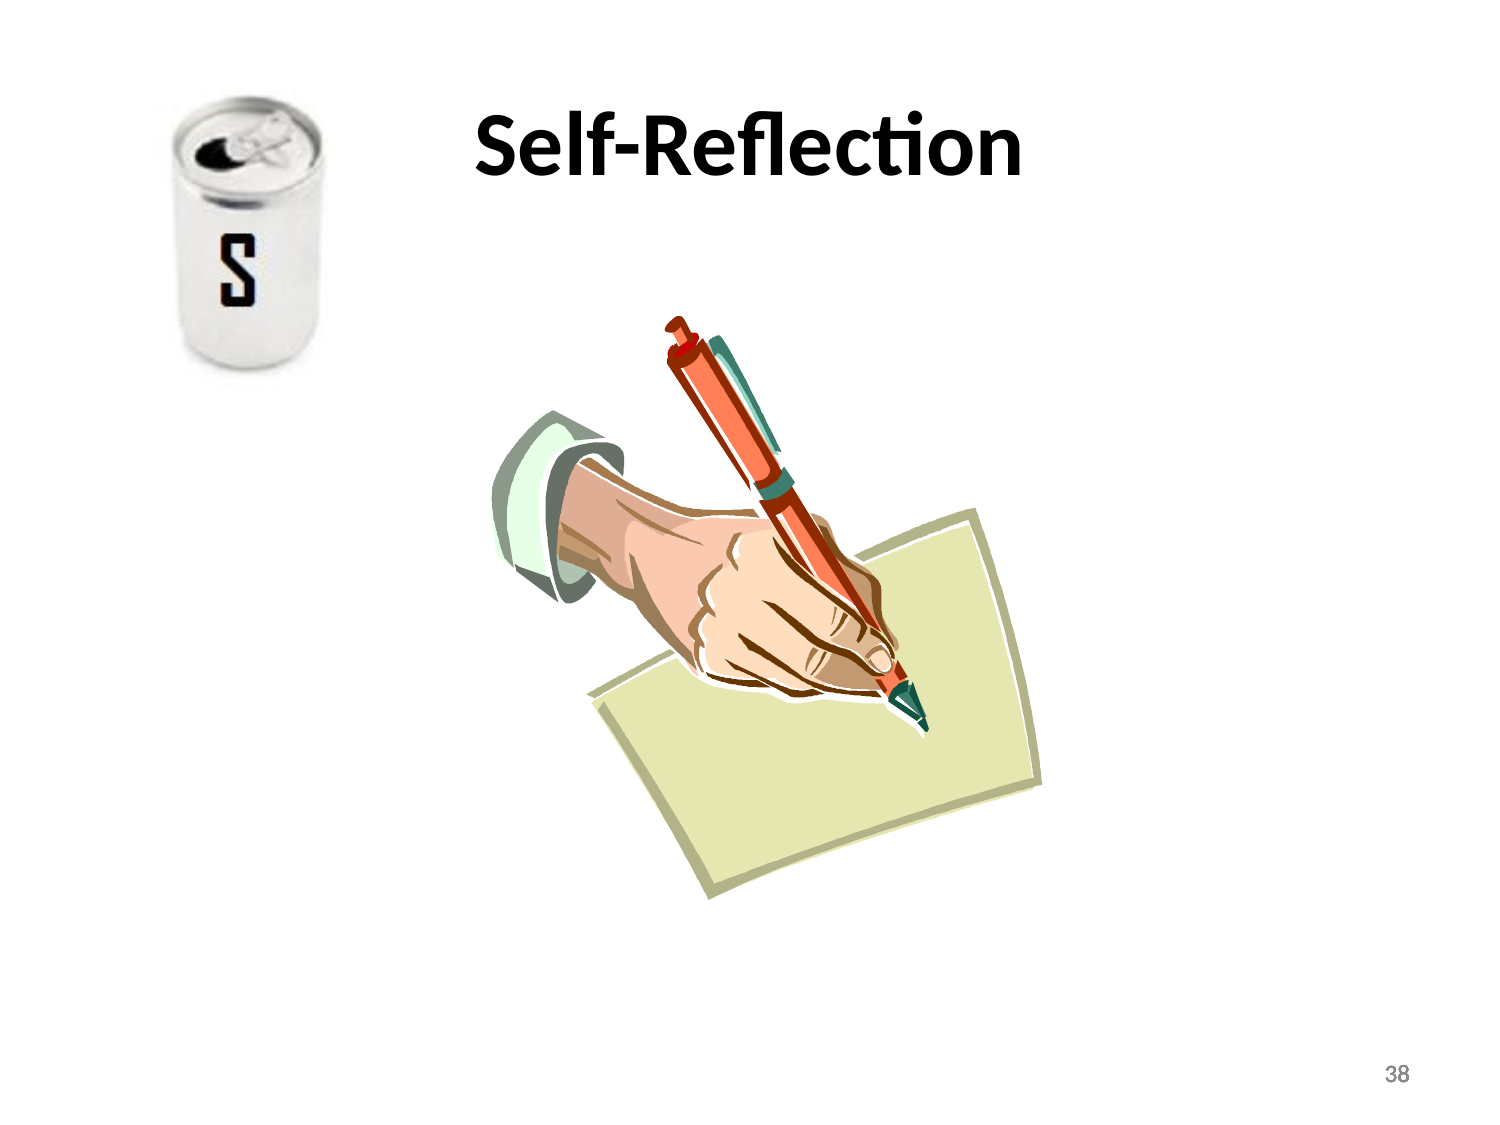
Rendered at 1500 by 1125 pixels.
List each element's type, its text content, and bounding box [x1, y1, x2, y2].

title Self-Reflection [75, 45, 1425, 233]
picture [487, 306, 1052, 910]
picture [124, 74, 376, 401]
text_box 38 [1074, 1042, 1425, 1103]
